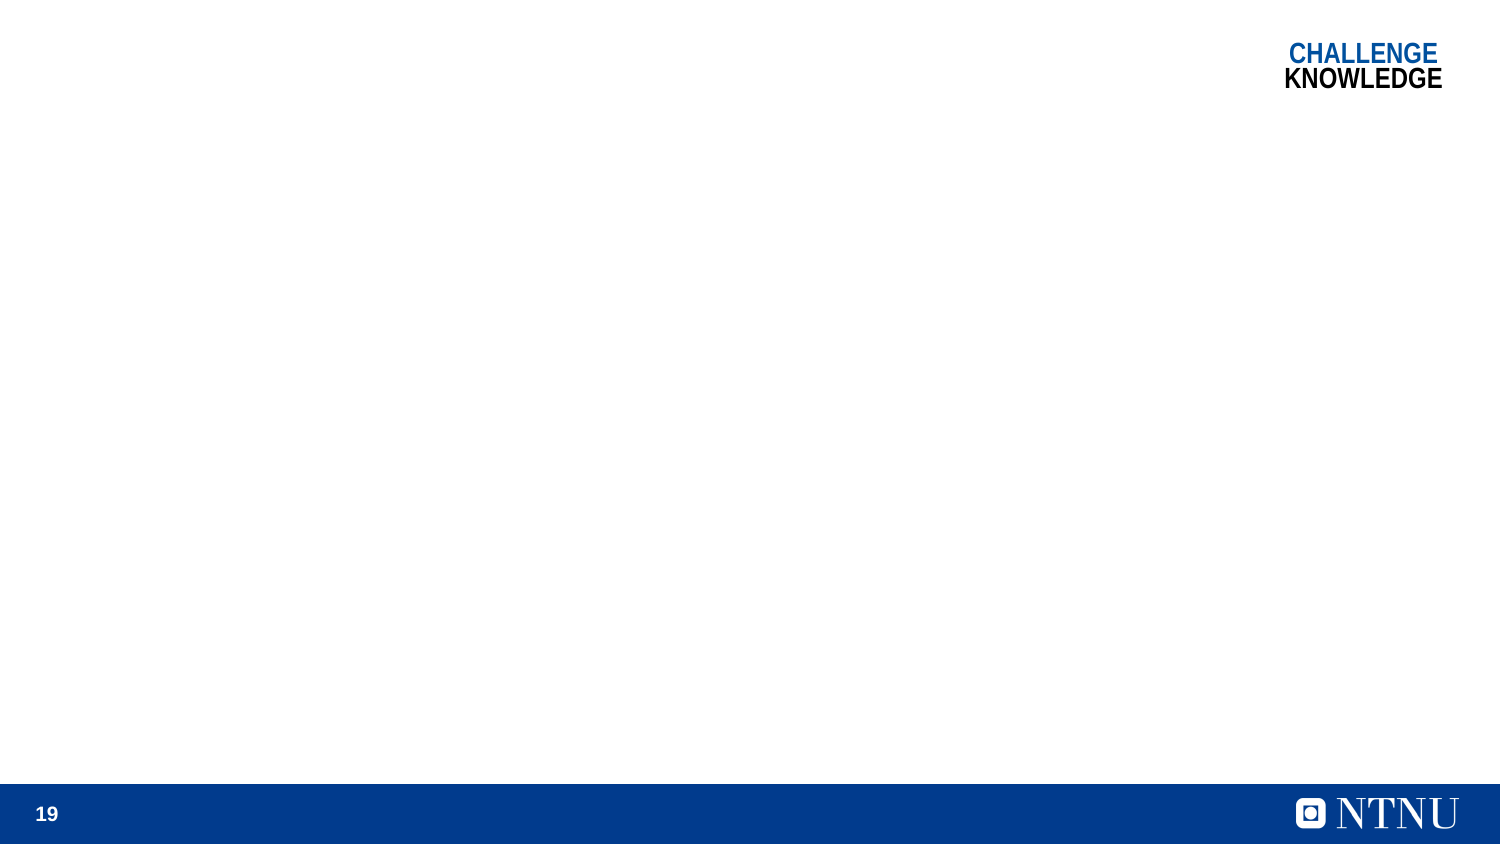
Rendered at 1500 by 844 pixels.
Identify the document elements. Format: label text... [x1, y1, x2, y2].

picture [0, 784, 1500, 844]
text_box CHALLENGE KNOWLEDGE [1227, 36, 1500, 156]
